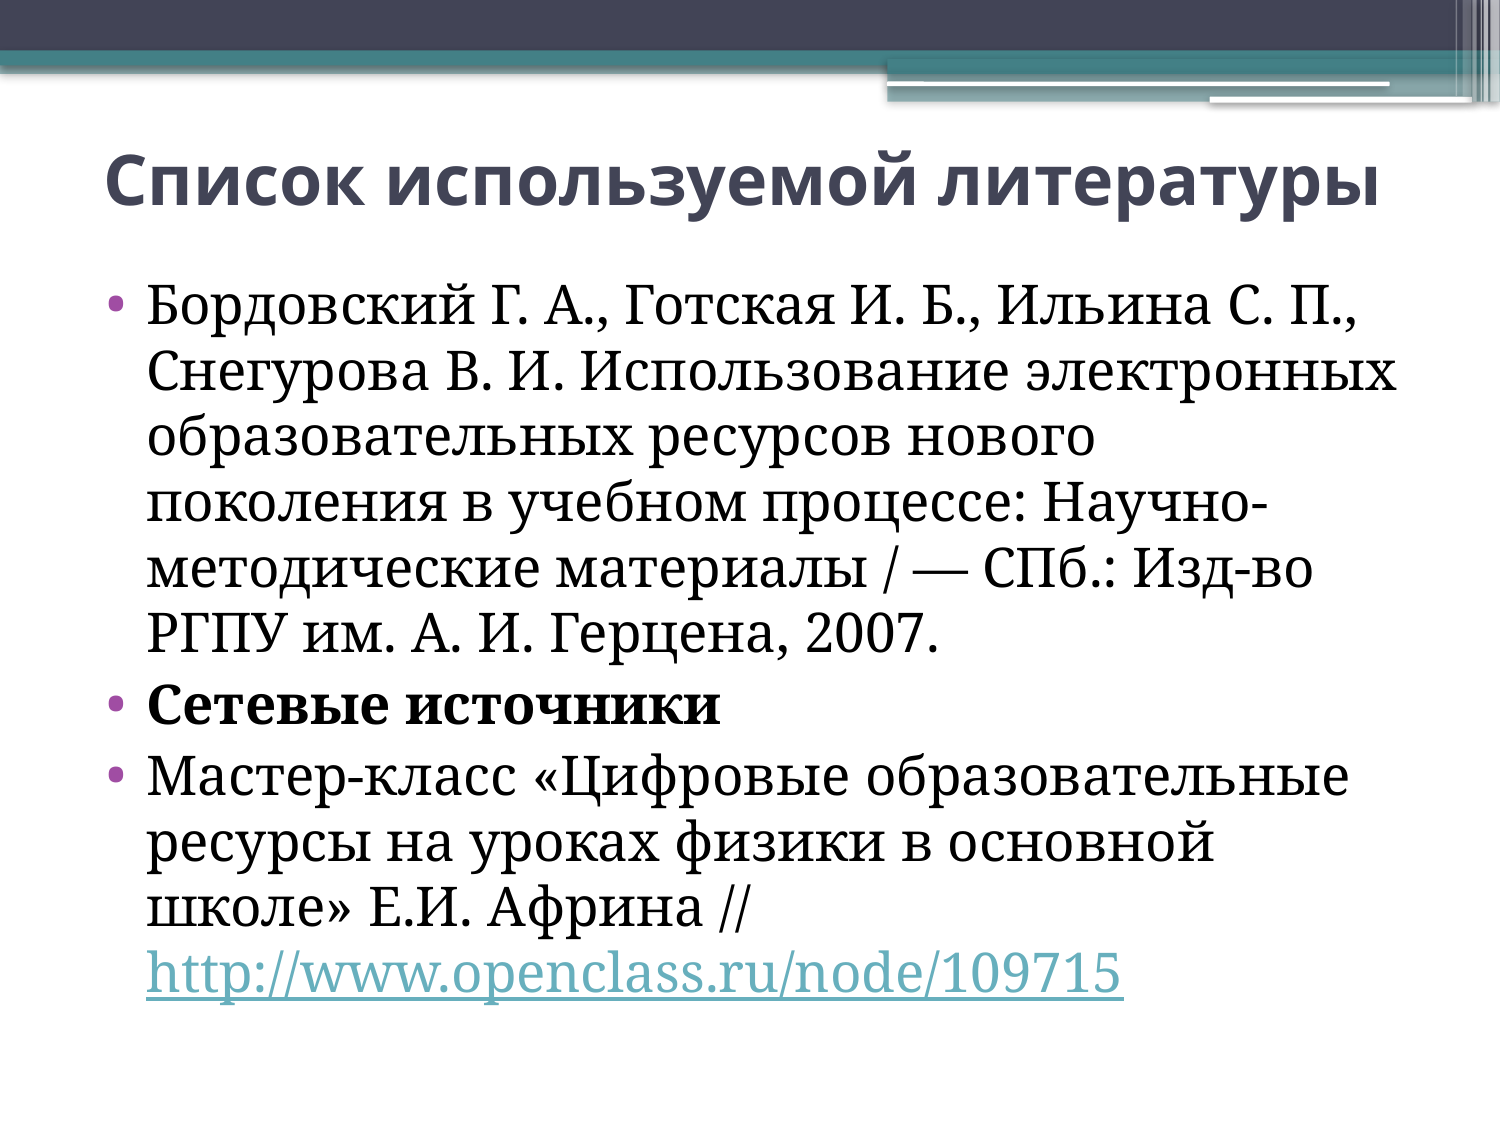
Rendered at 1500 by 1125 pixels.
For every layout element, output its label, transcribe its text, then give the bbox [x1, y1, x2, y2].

list Бордовский Г. А., Готская И. Б., Ильина С. П., Снегурова В. И. Использование электронных образовательных ресурсов нового поколения в учебном процессе: Научно-методические материалы / — СПб.: Изд-во РГПУ им. А. И. Герцена, 2007. Сетевые источники Мастер-класс «Цифровые образовательные ресурсы на уроках физики в основной школе» Е.И. Африна // http://www.openclass.ru/node/109715 [75, 262, 1425, 1024]
title Список используемой литературы [88, 90, 1439, 265]
